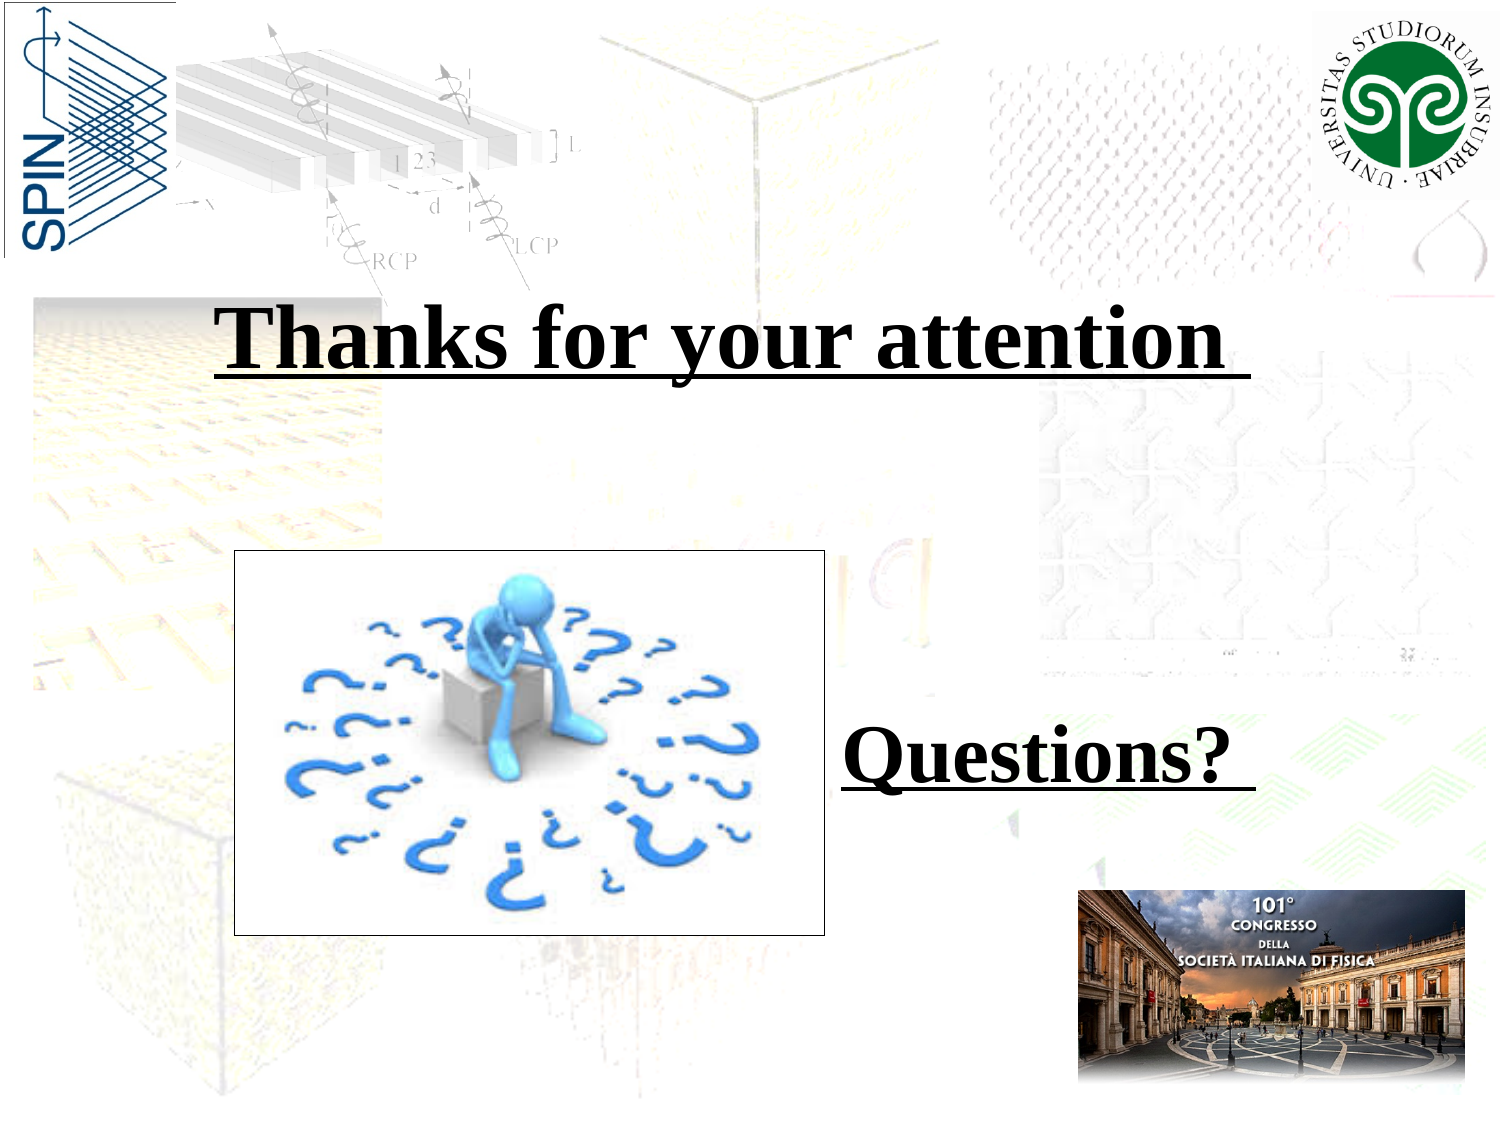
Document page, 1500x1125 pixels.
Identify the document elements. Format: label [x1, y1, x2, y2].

picture [234, 550, 825, 936]
picture [1077, 890, 1465, 1085]
text_box [31, 0, 1500, 1114]
picture [4, 2, 176, 258]
picture [1312, 11, 1500, 200]
